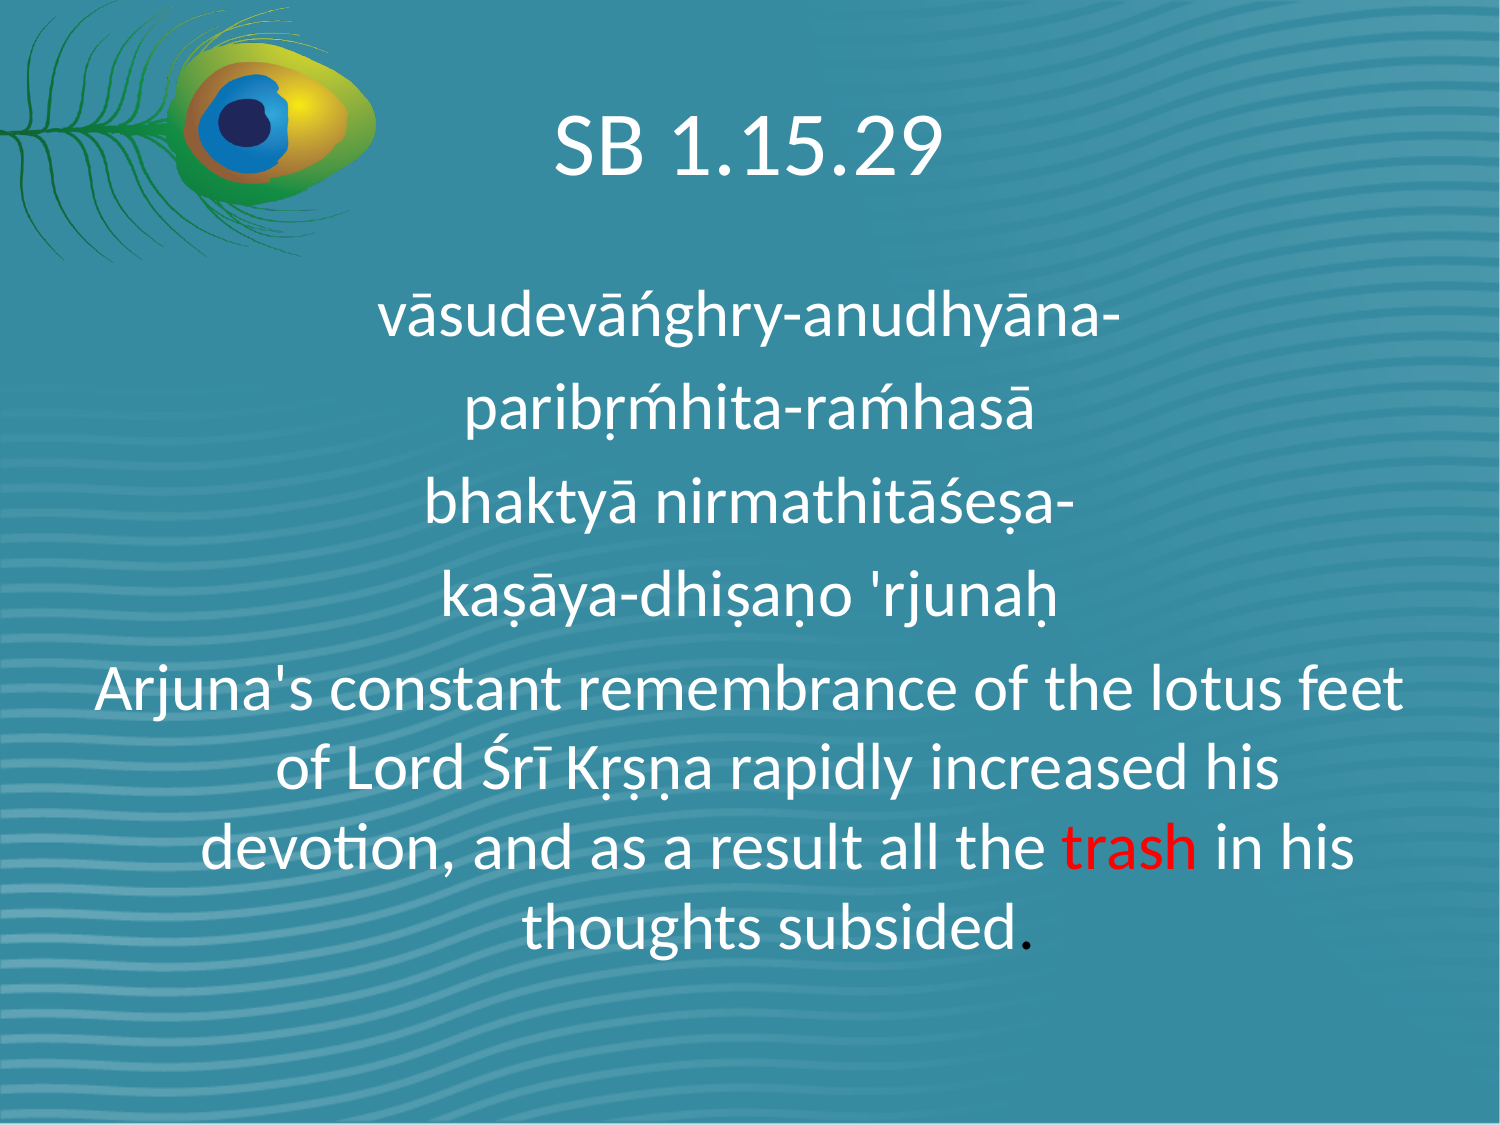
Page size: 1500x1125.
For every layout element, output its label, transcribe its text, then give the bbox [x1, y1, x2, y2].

picture [0, 0, 376, 263]
list vāsudevāńghry-anudhyāna- paribṛḿhita-raḿhasā bhaktyā nirmathitāśeṣa- kaṣāya-dhiṣaṇo 'rjunaḥ Arjuna's constant remembrance of the lotus feet of Lord Śrī Kṛṣṇa rapidly increased his devotion, and as a result all the trash in his thoughts subsided. [74, 262, 1426, 1006]
title SB 1.15.29 [74, 44, 1426, 233]
